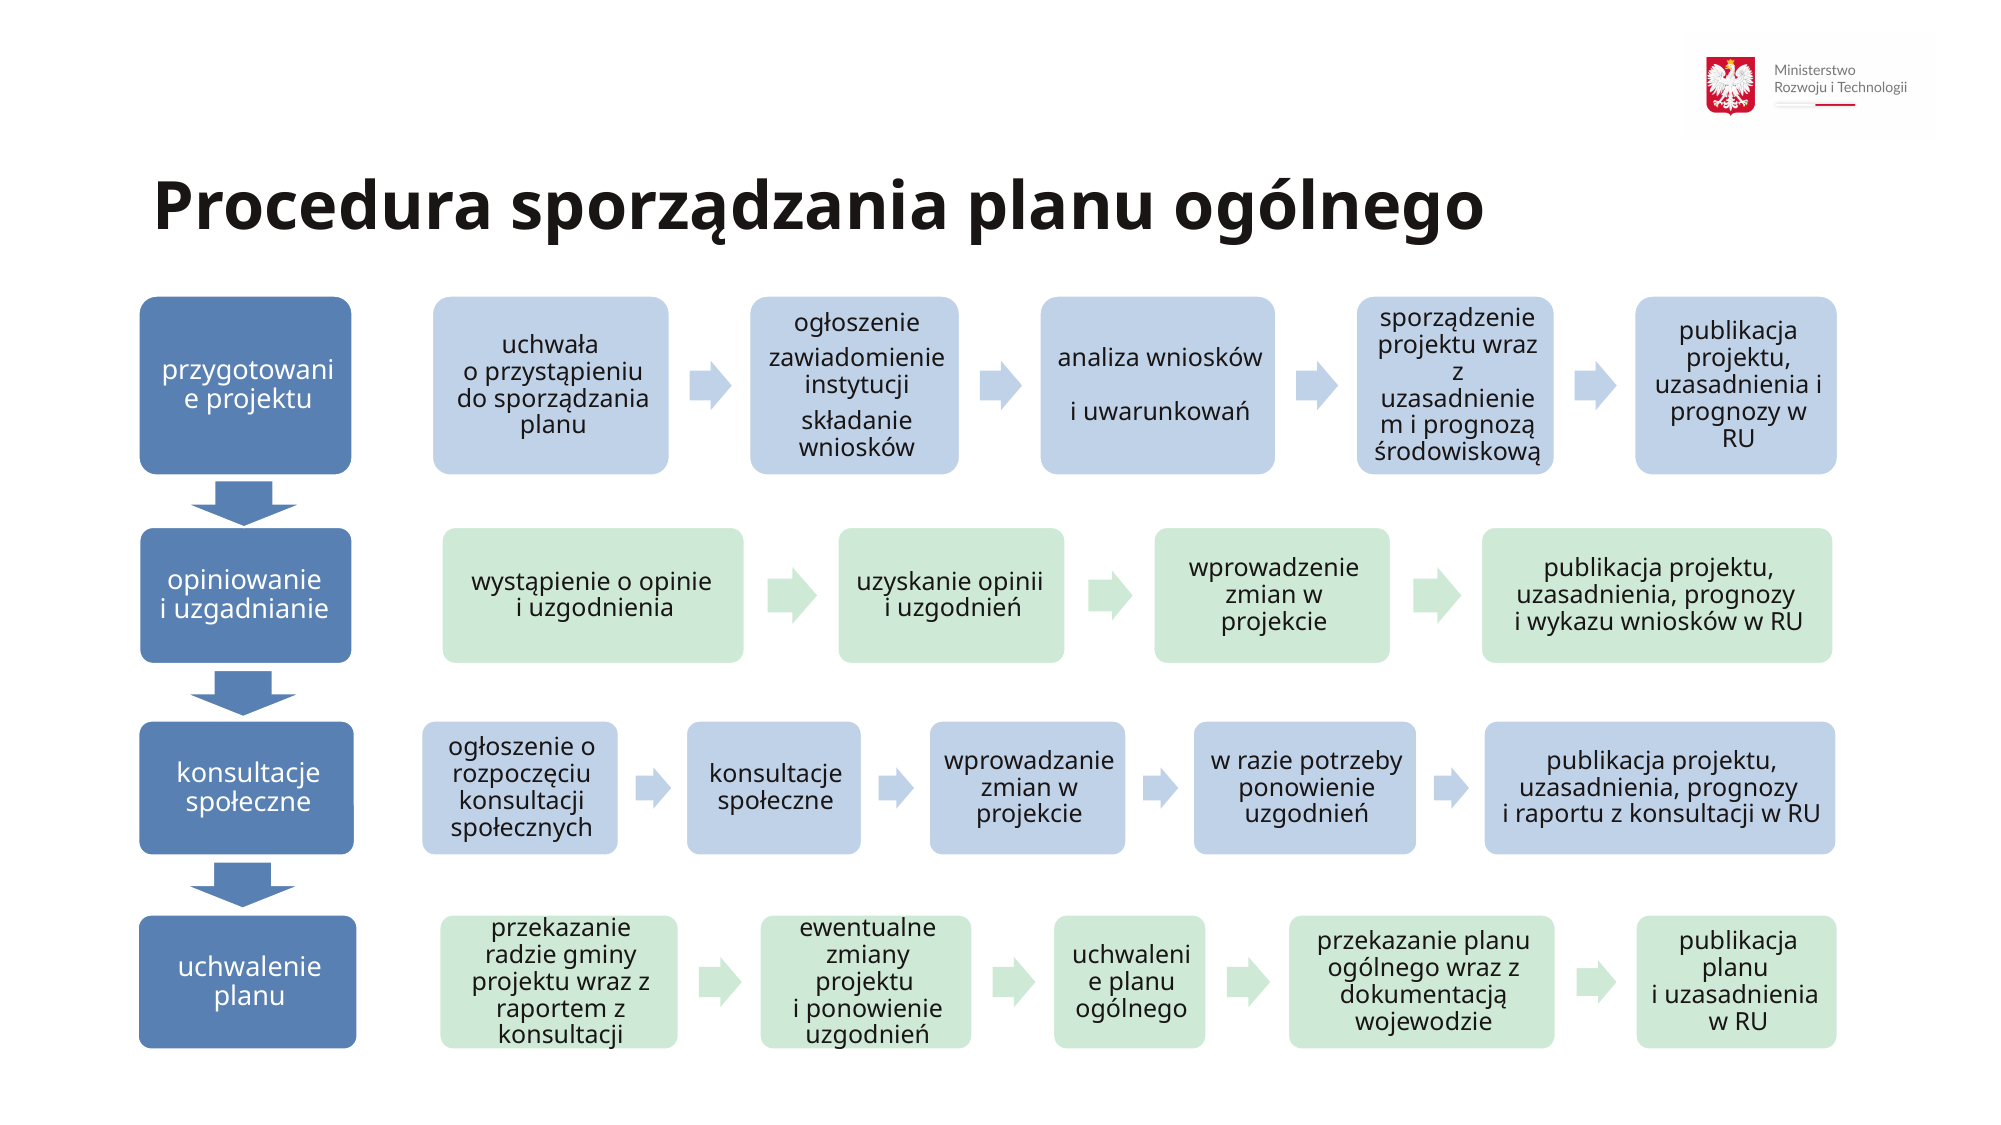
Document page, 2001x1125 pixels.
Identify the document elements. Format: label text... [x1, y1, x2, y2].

text_box [183, 861, 302, 909]
picture [1683, 33, 1937, 140]
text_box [137, 295, 1839, 476]
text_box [137, 720, 1837, 856]
text_box Procedura sporządzania planu ogólnego [137, 125, 1839, 291]
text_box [137, 914, 1839, 1050]
text_box [214, 480, 274, 503]
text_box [137, 503, 1839, 688]
text_box [184, 688, 303, 717]
